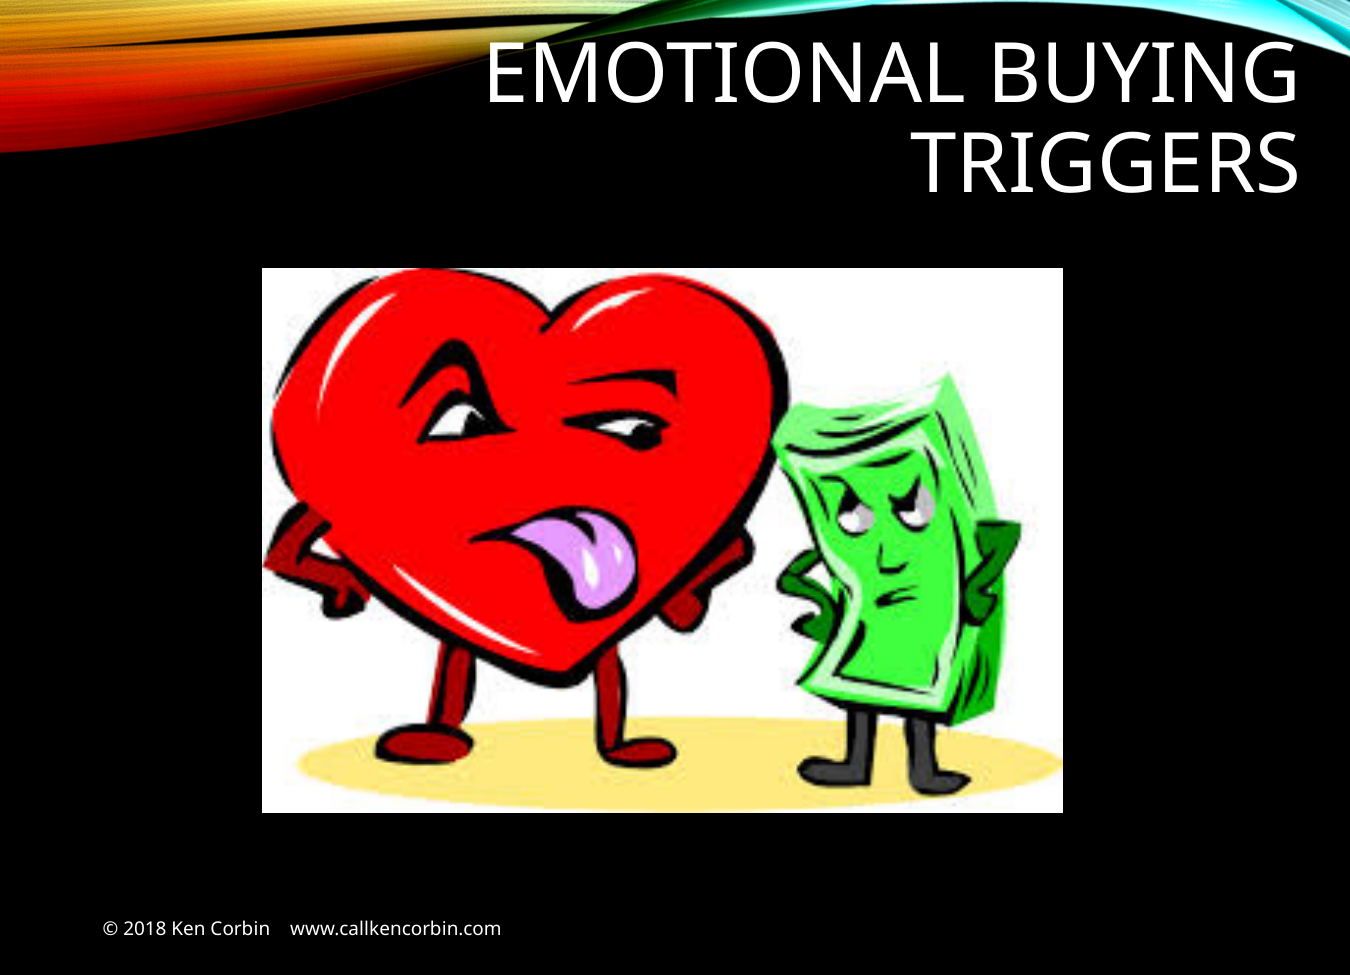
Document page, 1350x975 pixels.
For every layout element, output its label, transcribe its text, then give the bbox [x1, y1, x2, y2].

picture [262, 268, 1063, 814]
title emotional BUYING TRIGGERS [125, 28, 1317, 213]
footer © 2018 Ken Corbin www.callkencorbin.com [87, 903, 927, 956]
picture [0, 0, 1350, 154]
